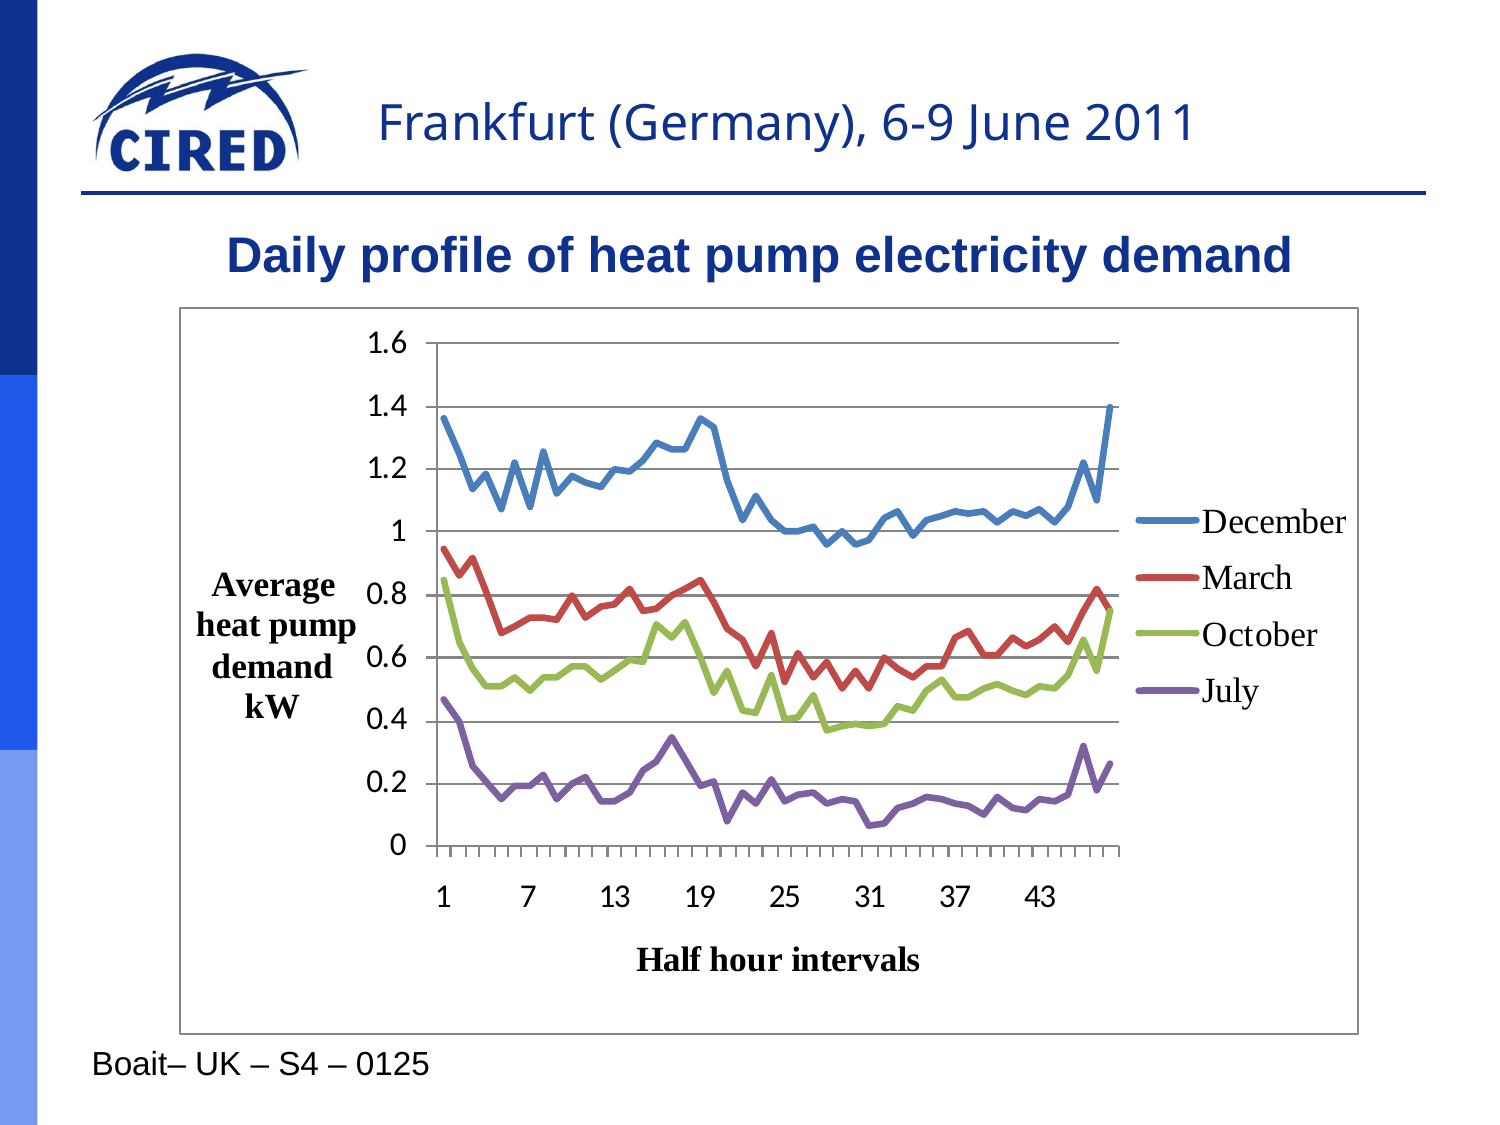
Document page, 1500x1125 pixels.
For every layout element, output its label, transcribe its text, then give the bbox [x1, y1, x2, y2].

picture [92, 53, 309, 172]
text_box Boait– UK – S4 – 0125 [76, 1034, 1259, 1090]
picture [176, 304, 1360, 1036]
text_box Daily profile of heat pump electricity demand [53, 207, 1500, 295]
